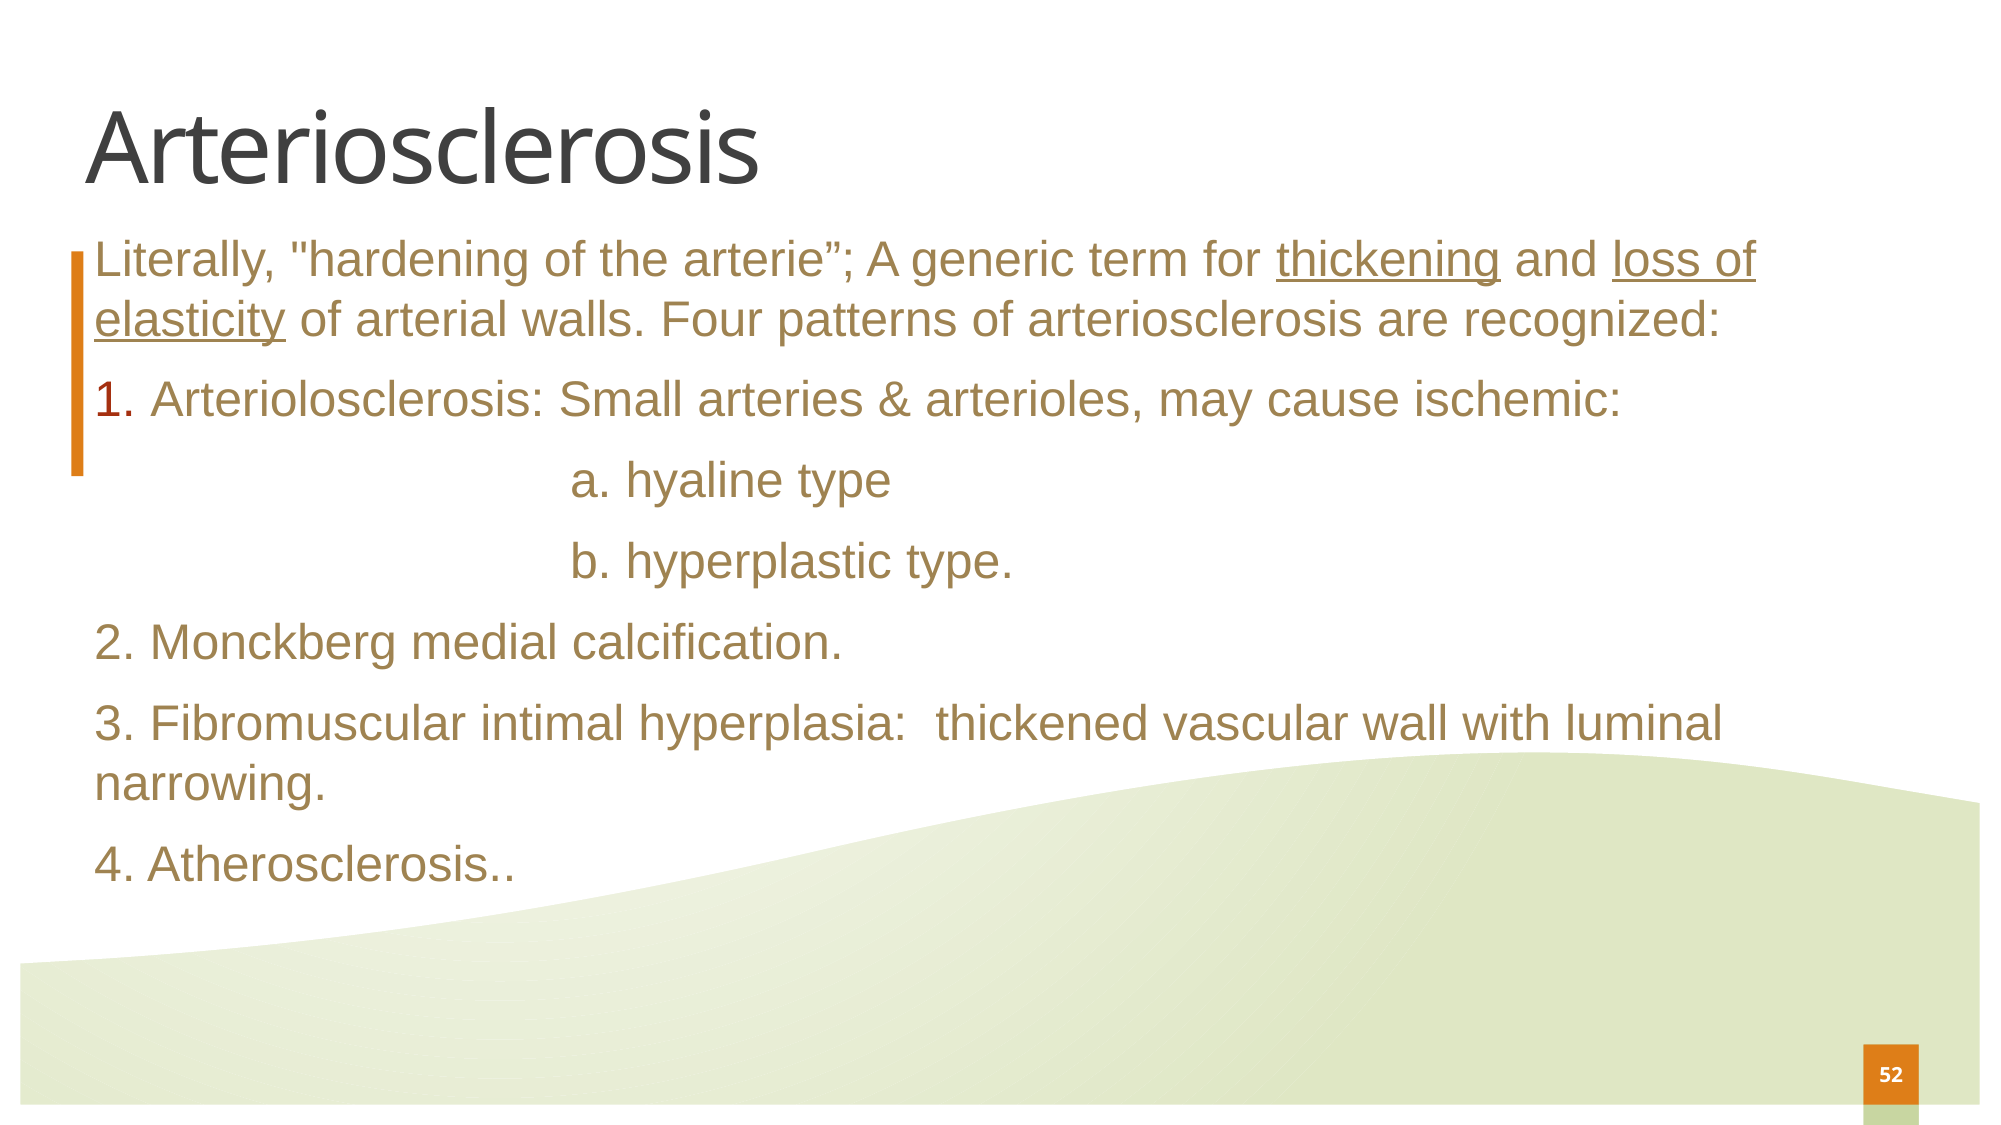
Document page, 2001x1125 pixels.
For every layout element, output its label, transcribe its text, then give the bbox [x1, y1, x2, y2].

list Literally, "hardening of the arterie”; A generic term for thickening and loss of elasticity of arterial walls. Four patterns of arteriosclerosis are recognized: Arteriolosclerosis: Small arteries & arterioles, may cause ischemic: a. hyaline type b. hyperplastic type. 2. Monckberg medial calcification. 3. Fibromuscular intimal hyperplasia: thickened vascular wall with luminal narrowing. 4. Atherosclerosis.. [79, 226, 1919, 843]
text_box [1862, 1043, 1920, 1125]
text_box 52 [1863, 1044, 1919, 1105]
title Arteriosclerosis [70, 76, 1656, 199]
